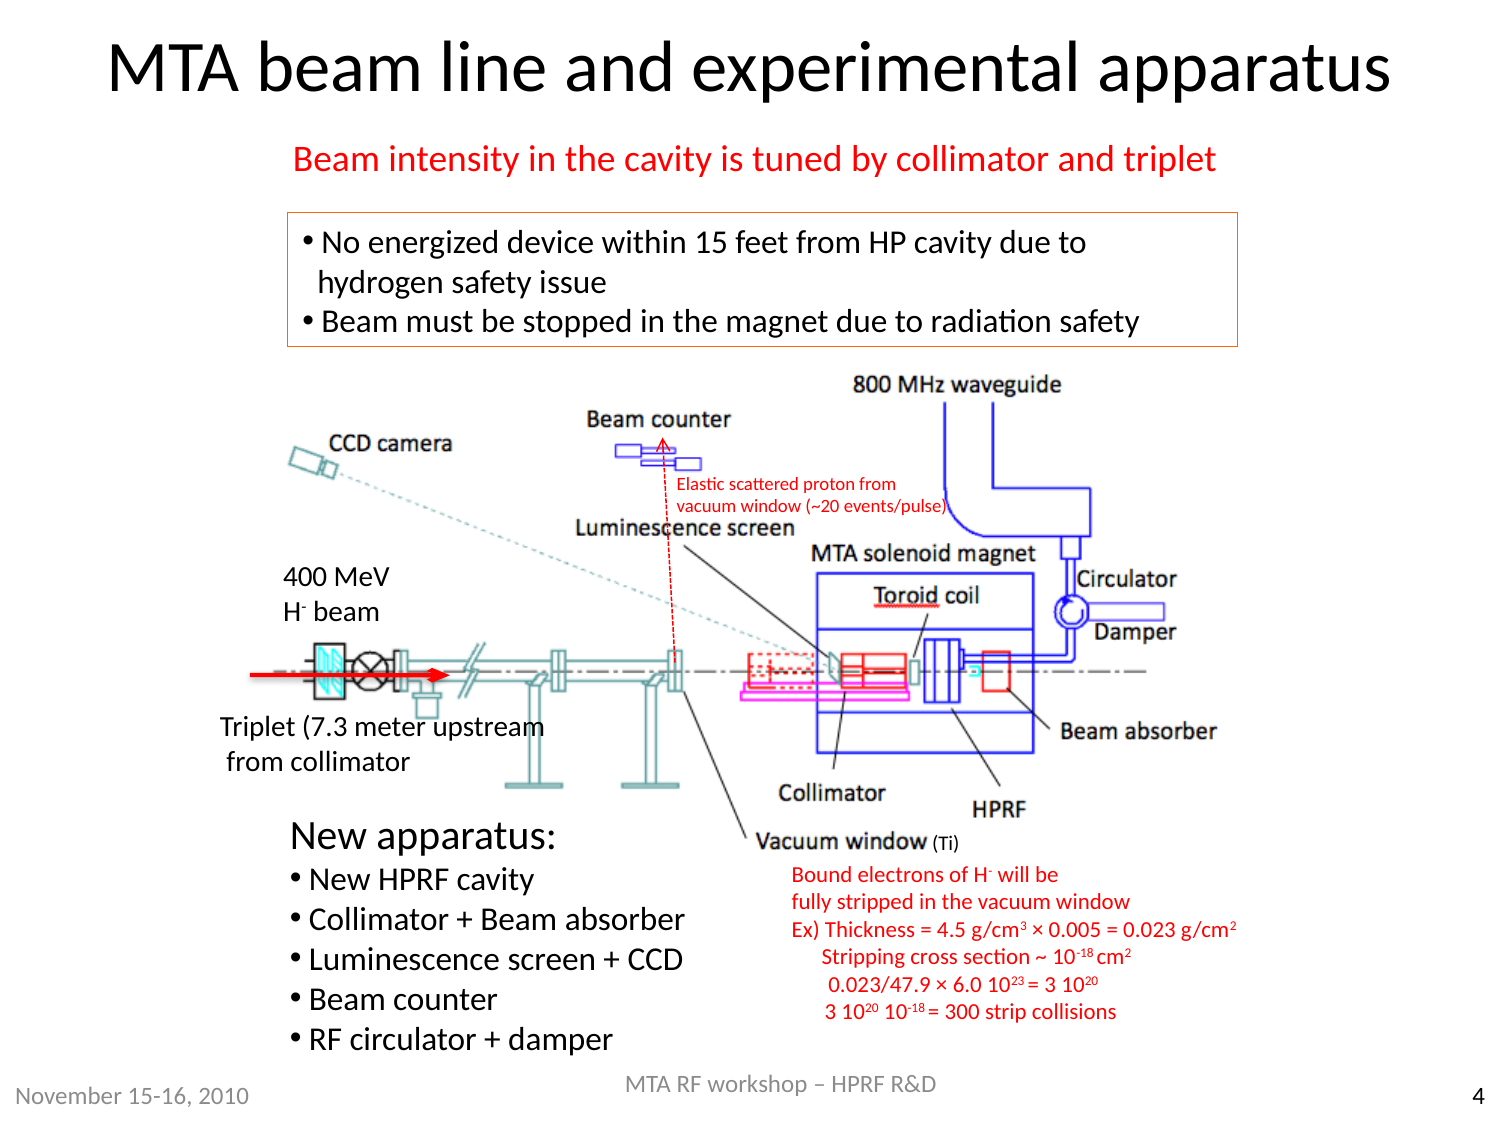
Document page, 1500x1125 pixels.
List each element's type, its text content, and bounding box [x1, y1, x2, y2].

text_box New apparatus: New HPRF cavity Collimator + Beam absorber Luminescence screen + CCD Beam counter RF circulator + damper [274, 869, 938, 1065]
picture [249, 349, 1226, 861]
title MTA beam line and experimental apparatus [75, 0, 1425, 125]
footer MTA RF workshop – HPRF R&D [512, 1052, 1050, 1113]
text_box Triplet (7.3 meter upstream from collimator [205, 699, 244, 785]
text_box Beam intensity in the cavity is tuned by collimator and triplet [278, 126, 1233, 187]
text_box Bound electrons of H- will be fully stripped in the vacuum window Ex) Thickness = 4.5 g/cm3 × 0.005 = 0.023 g/cm2 Stripping cross section ~ 10-18 cm2 0.023/47.9 × 6.0 1023 = 3 1020 3 1020 10-18 = 300 strip collisions [776, 851, 1252, 1032]
text_box 4 [1149, 1065, 1500, 1125]
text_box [555, 543, 782, 557]
text_box No energized device within 15 feet from HP cavity due to hydrogen safety issue Beam must be stopped in the magnet due to radiation safety [287, 212, 1238, 347]
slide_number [0, 1065, 350, 1125]
